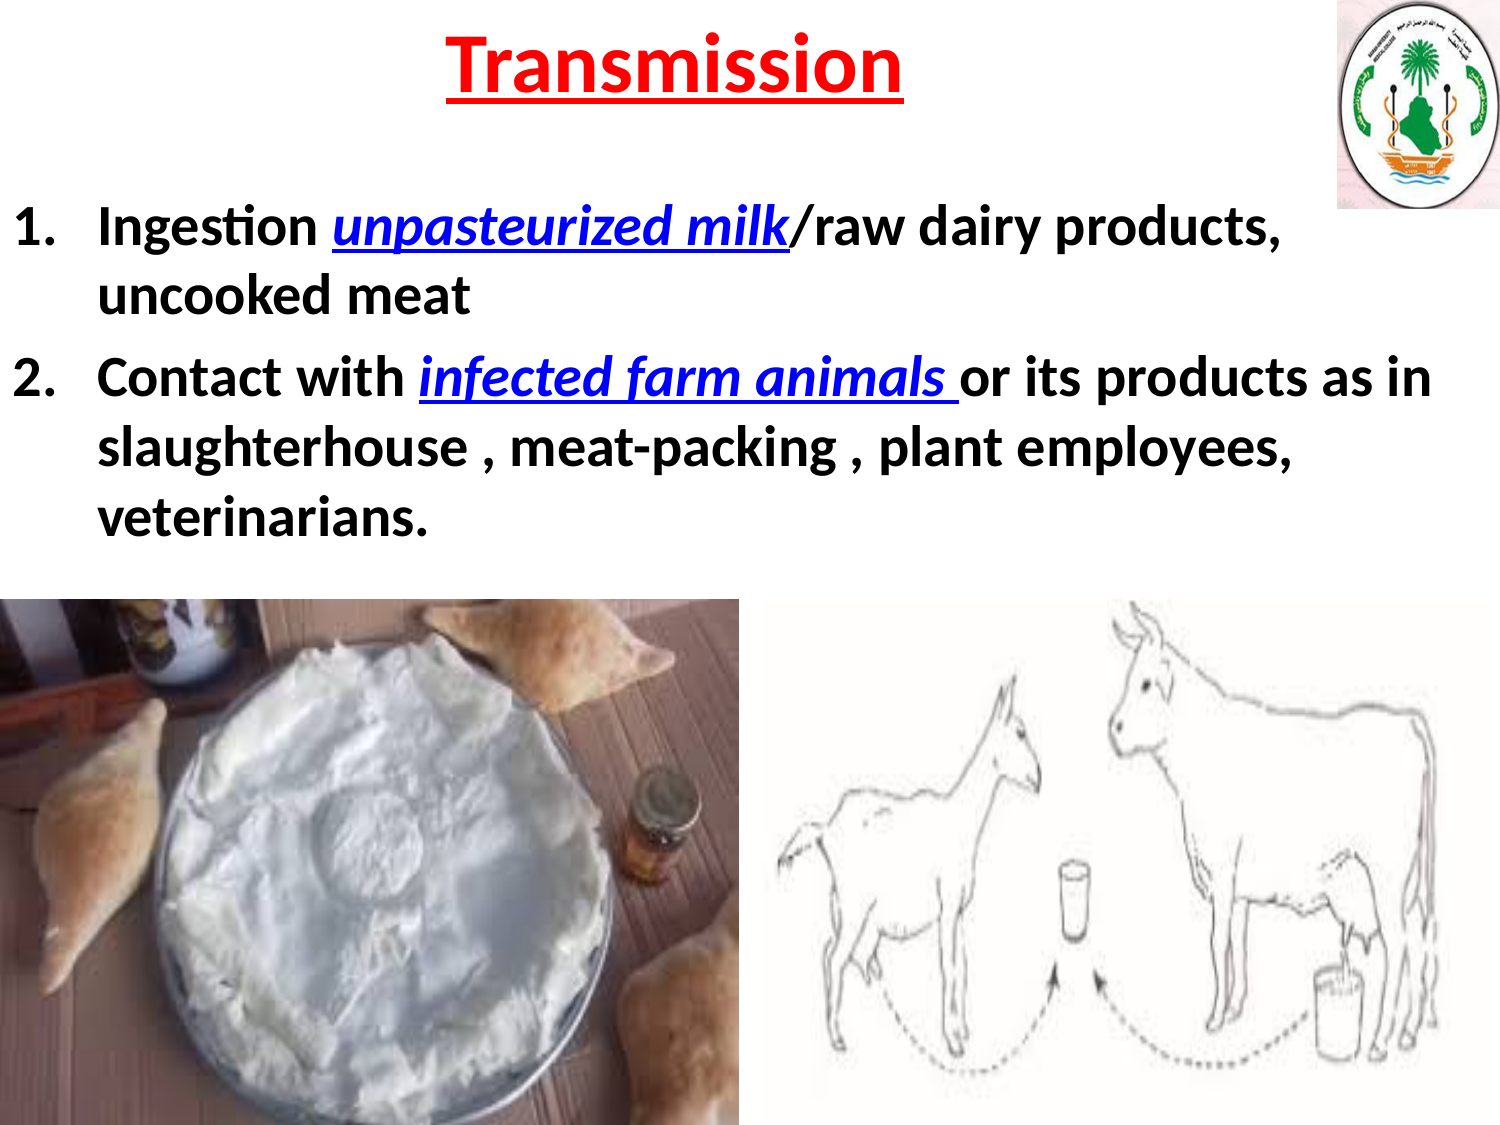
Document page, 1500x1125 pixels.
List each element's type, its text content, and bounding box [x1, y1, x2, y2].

list Ingestion unpasteurized milk/raw dairy products, uncooked meat Contact with infected farm animals or its products as in slaughterhouse , meat-packing , plant employees, veterinarians. [0, 118, 1500, 905]
picture [762, 599, 1493, 1123]
picture [0, 599, 739, 1125]
picture [1337, 0, 1500, 209]
title Transmission [0, 0, 1335, 118]
